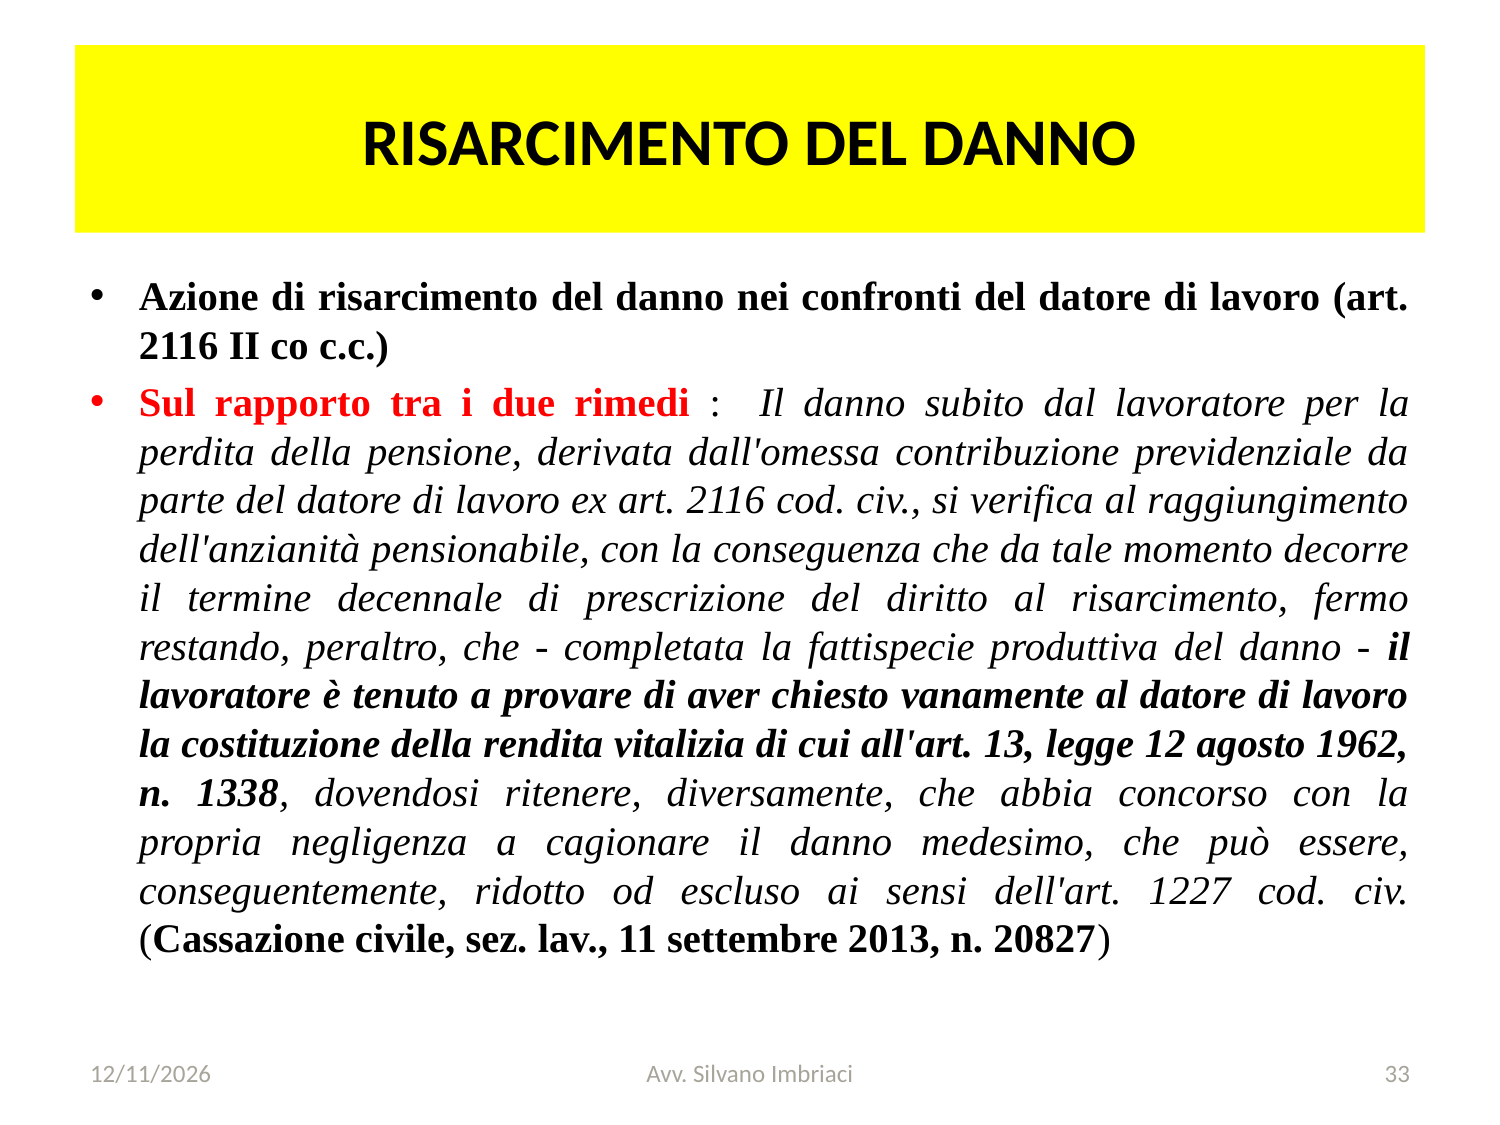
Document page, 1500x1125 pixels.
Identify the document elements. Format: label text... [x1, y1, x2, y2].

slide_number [75, 1042, 425, 1103]
list Azione di risarcimento del danno nei confronti del datore di lavoro (art. 2116 II co c.c.) Sul rapporto tra i due rimedi : Il danno subito dal lavoratore per la perdita della pensione, derivata dall'omessa contribuzione previdenziale da parte del datore di lavoro ex art. 2116 cod. civ., si verifica al raggiungimento dell'anzianità pensionabile, con la conseguenza che da tale momento decorre il termine decennale di prescrizione del diritto al risarcimento, fermo restando, peraltro, che - completata la fattispecie produttiva del danno - il lavoratore è tenuto a provare di aver chiesto vanamente al datore di lavoro la costituzione della rendita vitalizia di cui all'art. 13, legge 12 agosto 1962, n. 1338, dovendosi ritenere, diversamente, che abbia concorso con la propria negligenza a cagionare il danno medesimo, che può essere, conseguentemente, ridotto od escluso ai sensi dell'art. 1227 cod. civ. (Cassazione civile, sez. lav., 11 settembre 2013, n. 20827) [75, 262, 1425, 1005]
slide_number 33 [1074, 1042, 1425, 1103]
footer Avv. Silvano Imbriaci [512, 1042, 988, 1103]
title RISARCIMENTO DEL DANNO [75, 45, 1425, 233]
